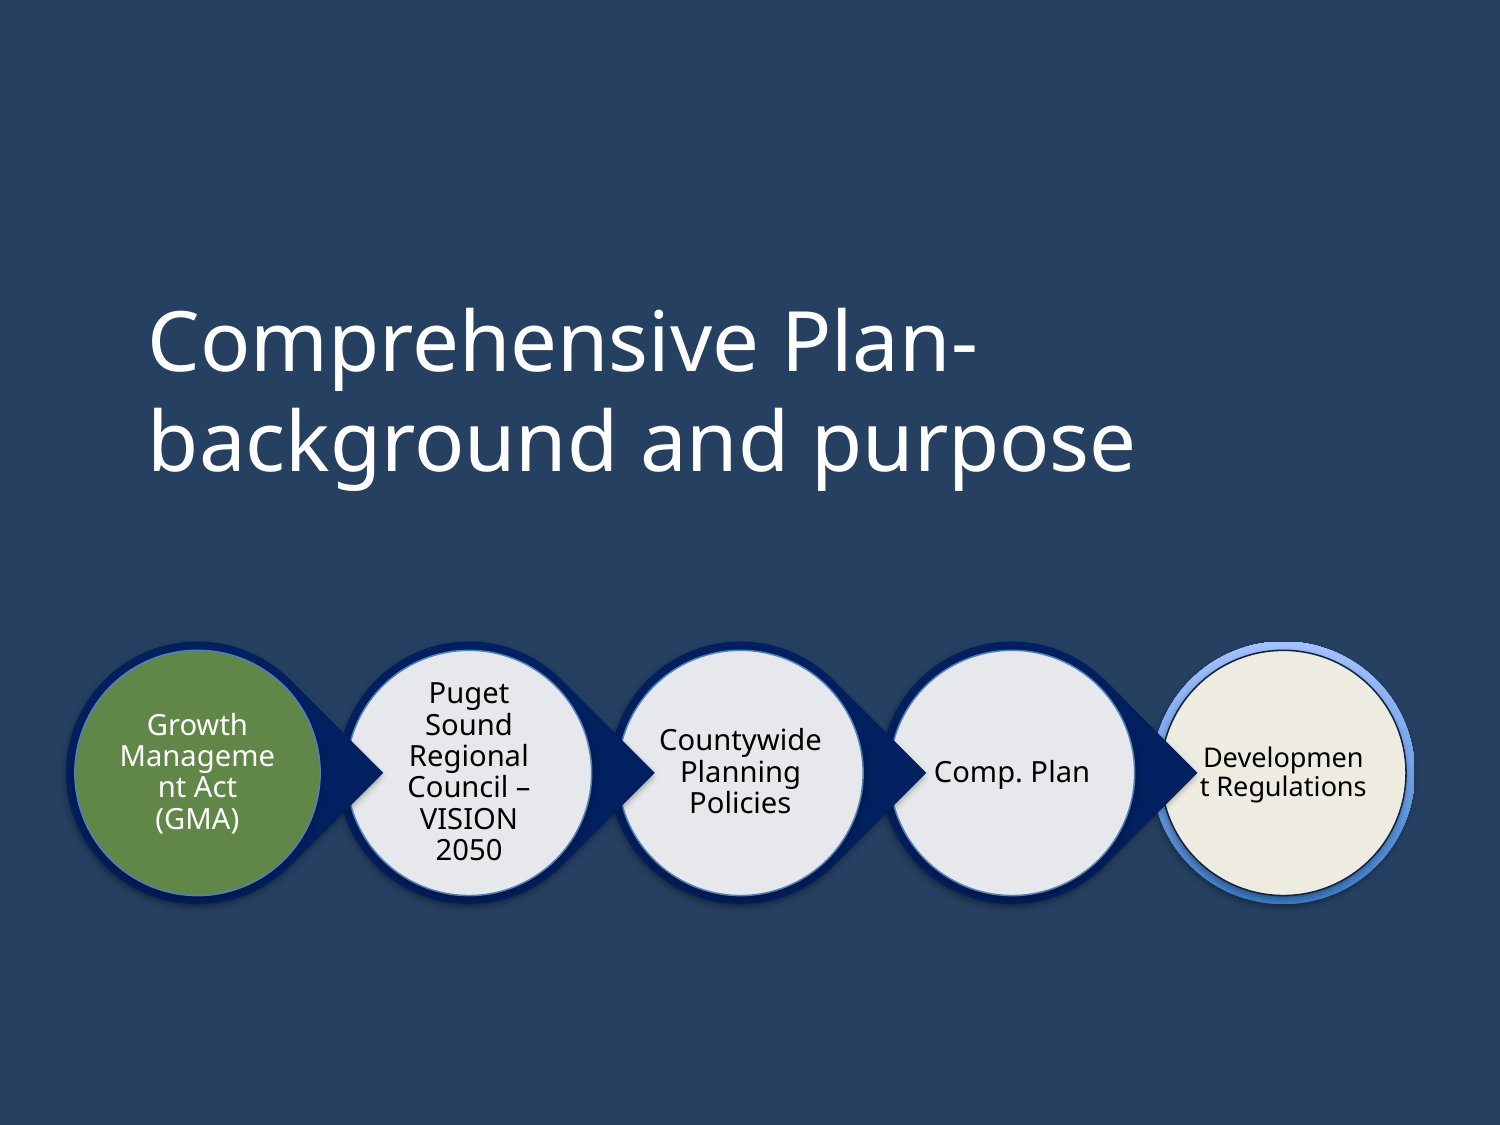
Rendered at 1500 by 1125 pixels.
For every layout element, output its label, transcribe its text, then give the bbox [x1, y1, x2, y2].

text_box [0, 467, 1427, 1078]
title Comprehensive Plan- background and purpose [133, 280, 1335, 466]
